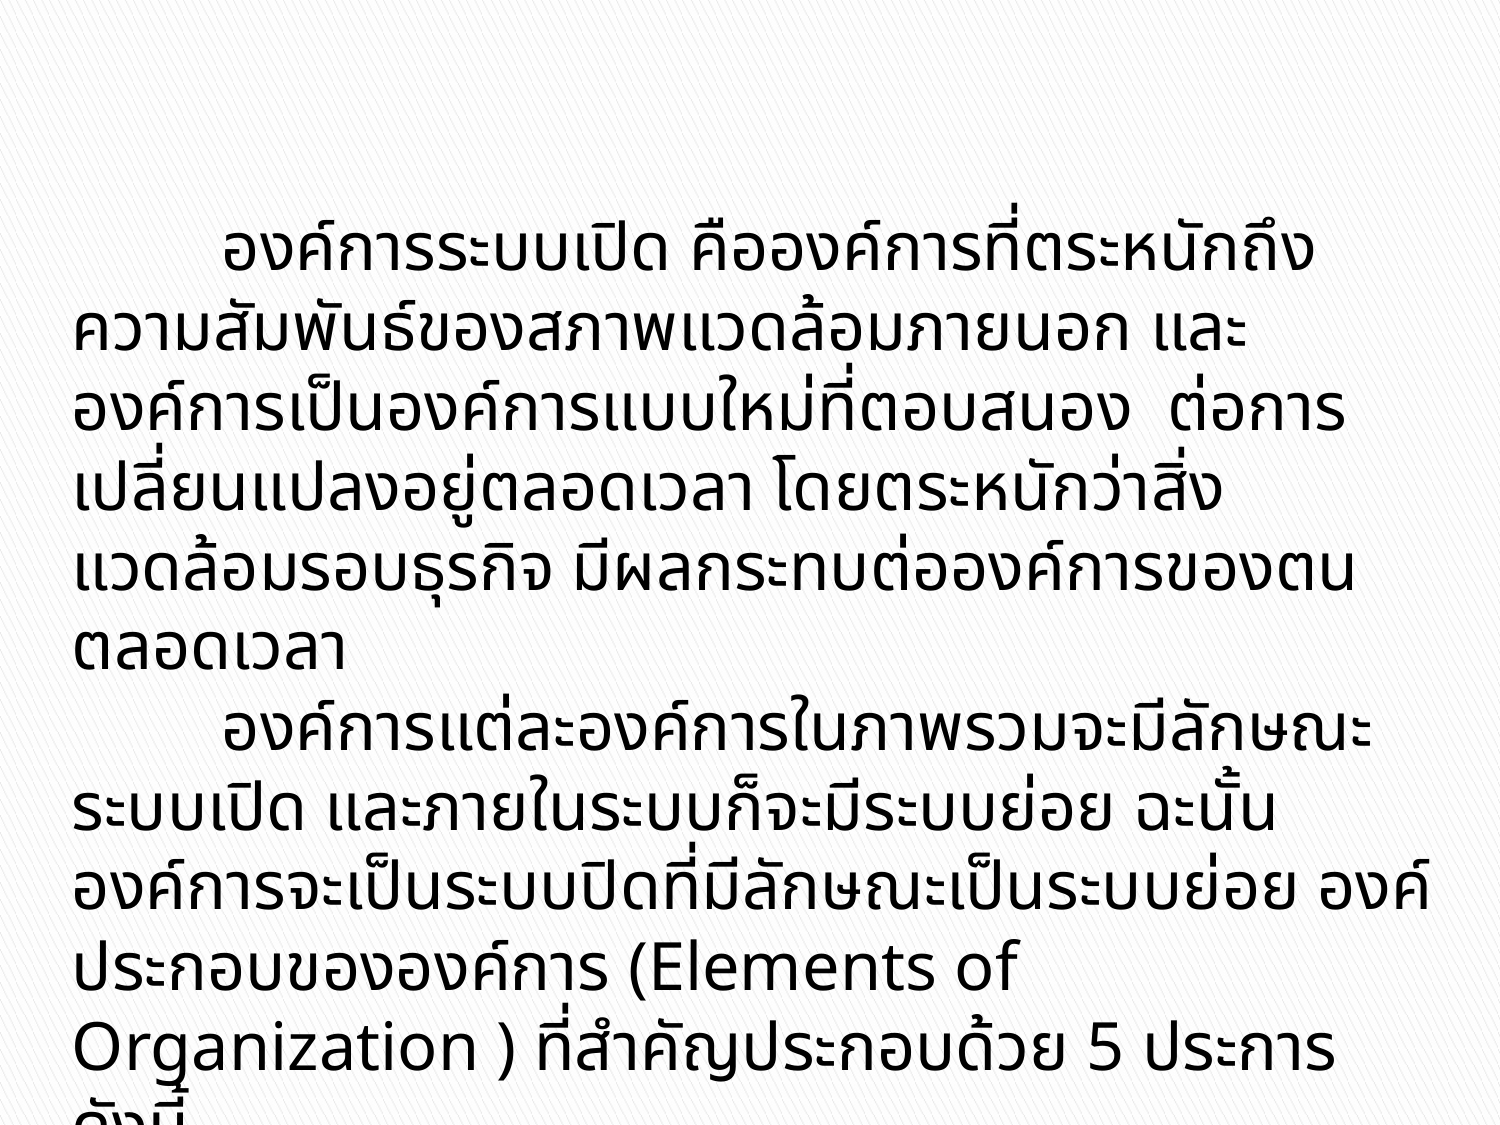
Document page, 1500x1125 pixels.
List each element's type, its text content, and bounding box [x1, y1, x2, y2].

text_box องค์การระบบเปิด คือองค์การที่ตระหนักถึงความสัมพันธ์ของสภาพแวดล้อมภายนอก และองค์การเป็นองค์การแบบใหม่ที่ตอบสนอง ต่อการเปลี่ยนแปลงอยู่ตลอดเวลา โดยตระหนักว่าสิ่งแวดล้อมรอบธุรกิจ มีผลกระทบต่อองค์การของตนตลอดเวลา องค์การแต่ละองค์การในภาพรวมจะมีลักษณะระบบเปิด และภายในระบบก็จะมีระบบย่อย ฉะนั้นองค์การจะเป็นระบบปิดที่มีลักษณะเป็นระบบย่อย องค์ประกอบขององค์การ (Elements of Organization ) ที่สำคัญประกอบด้วย 5 ประการ ดังนี้ [57, 196, 1451, 1125]
